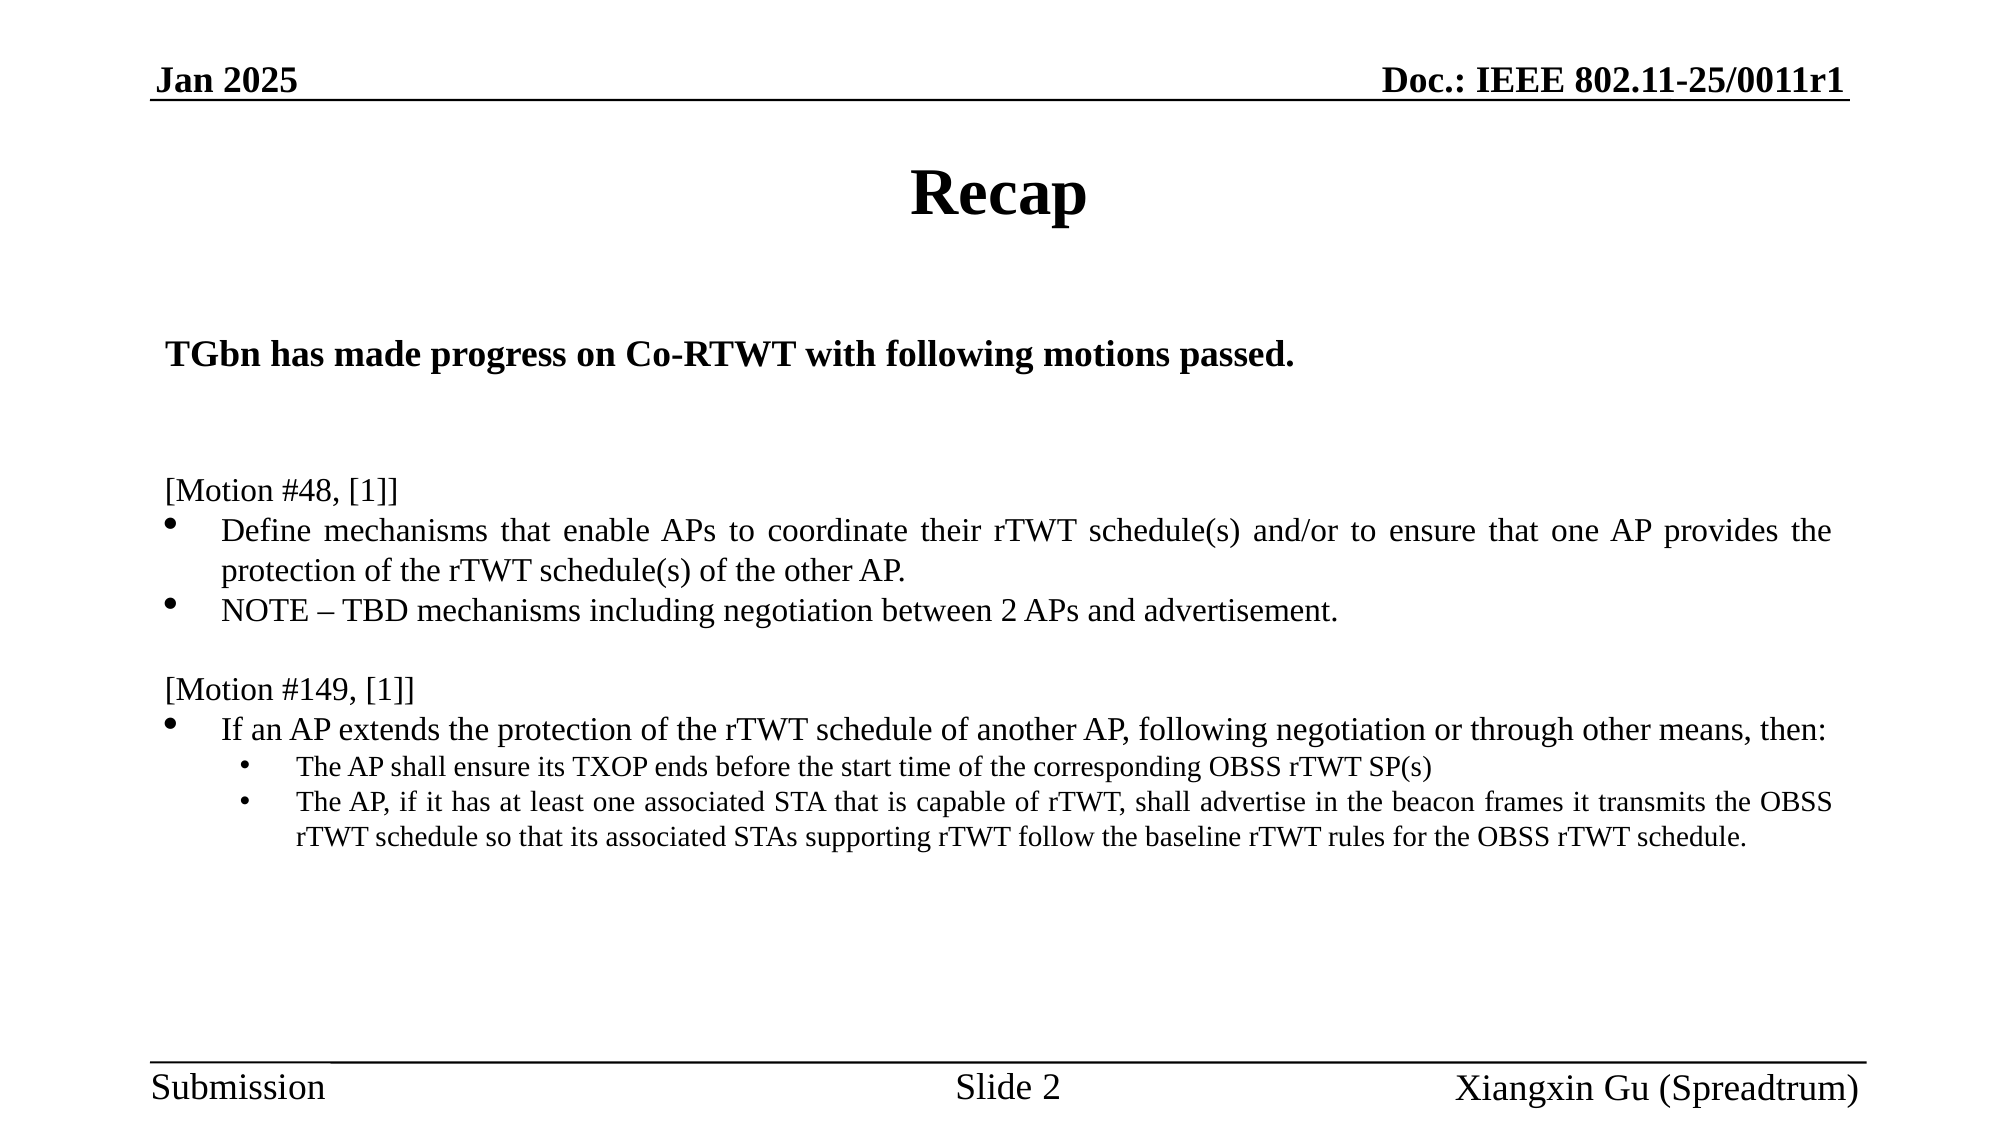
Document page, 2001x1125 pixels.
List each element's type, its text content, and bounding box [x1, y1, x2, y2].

footer Xiangxin Gu (Spreadtrum) [1451, 1062, 1860, 1109]
list TGbn has made progress on Co-RTWT with following motions passed. [149, 321, 1851, 402]
slide_number Slide 2 [942, 1061, 1075, 1108]
title Recap [149, 112, 1851, 263]
text_box [Motion #48, [1]] Define mechanisms that enable APs to coordinate their rTWT schedule(s) and/or to ensure that one AP provides the protection of the rTWT schedule(s) of the other AP. NOTE – TBD mechanisms including negotiation between 2 APs and advertisement. [Motion #149, [1]] If an AP extends the protection of the rTWT schedule of another AP, following negotiation or through other means, then: The AP shall ensure its TXOP ends before the start time of the corresponding OBSS rTWT SP(s) The AP, if it has at least one associated STA that is capable of rTWT, shall advertise in the beacon frames it transmits the OBSS rTWT schedule so that its associated STAs supporting rTWT follow the baseline rTWT rules for the OBSS rTWT schedule. [150, 460, 1850, 860]
